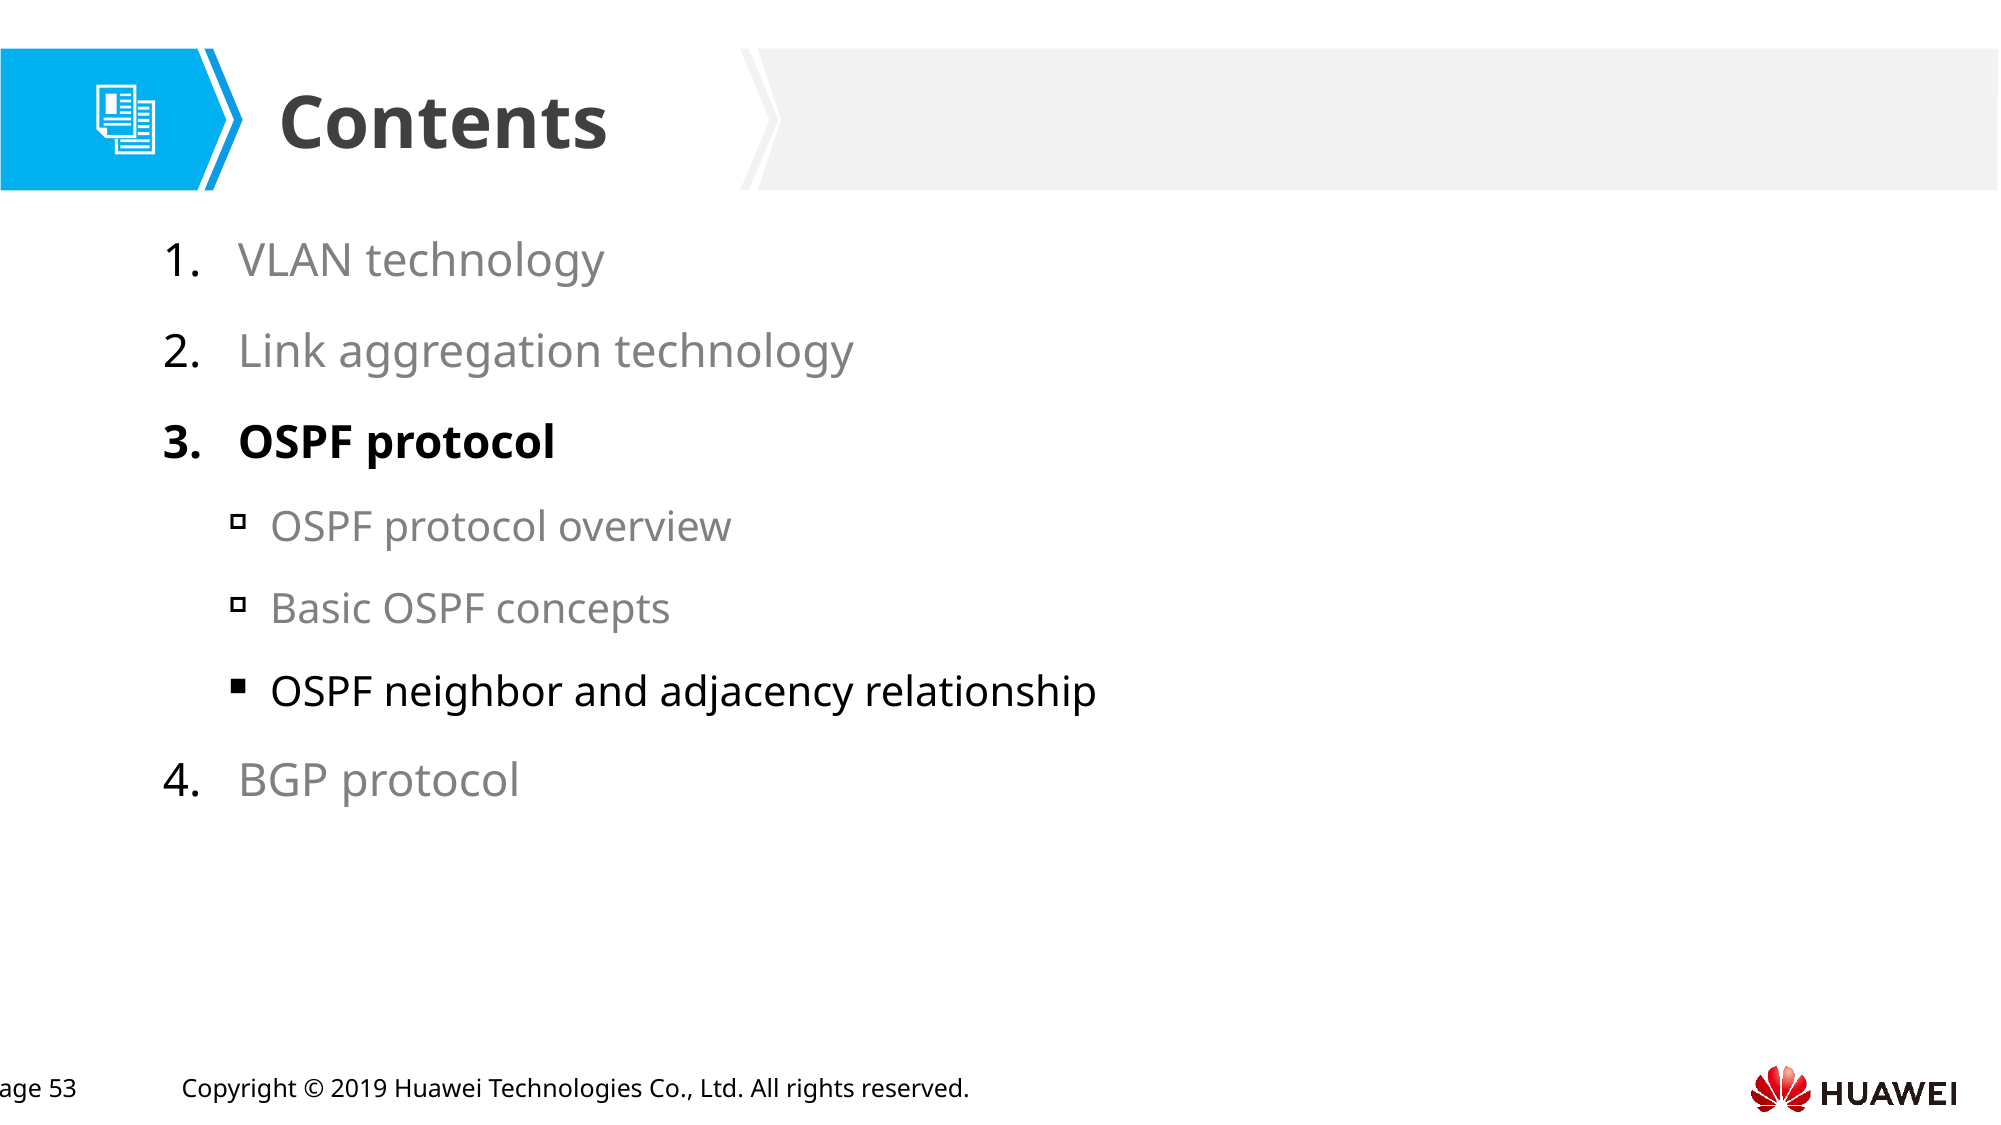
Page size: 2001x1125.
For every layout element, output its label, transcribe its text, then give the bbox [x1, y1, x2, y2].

list VLAN technology Link aggregation technology OSPF protocol OSPF protocol overview Basic OSPF concepts OSPF neighbor and adjacency relationship BGP protocol [149, 202, 1883, 971]
picture [1751, 1066, 1956, 1112]
